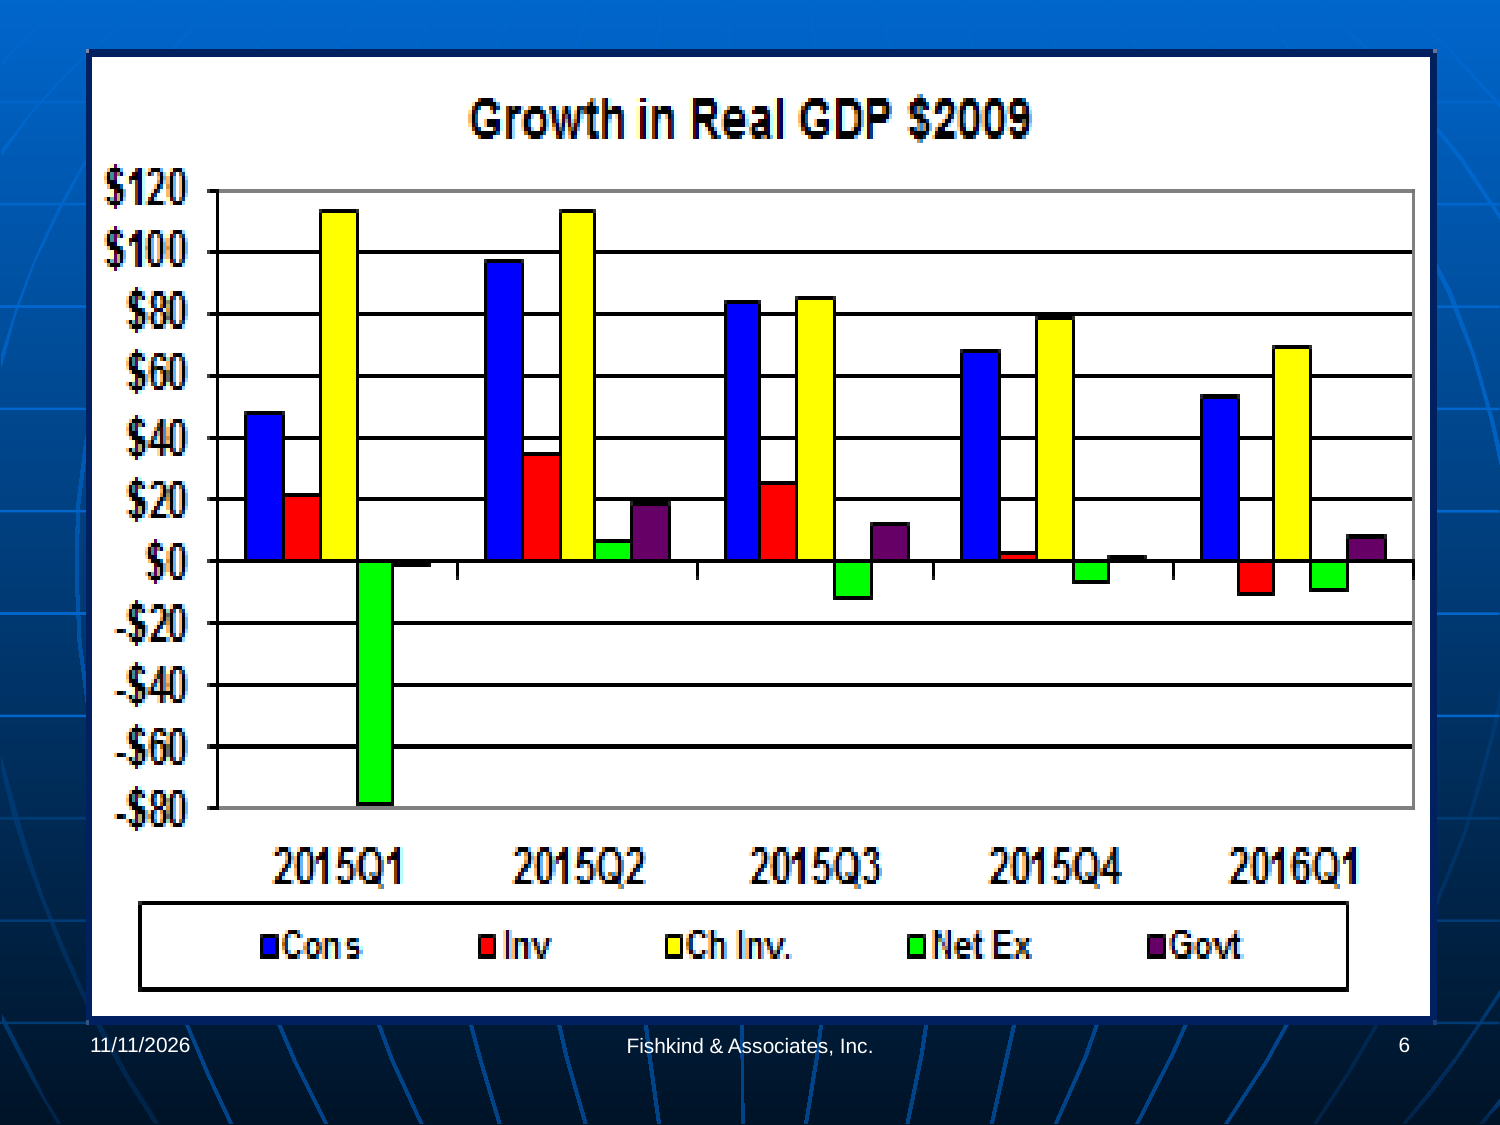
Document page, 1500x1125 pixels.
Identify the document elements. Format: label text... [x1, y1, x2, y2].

picture [85, 49, 1437, 1025]
slide_number 6 [1074, 1032, 1426, 1100]
footer Fishkind & Associates, Inc. [512, 1032, 988, 1101]
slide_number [74, 1023, 426, 1100]
